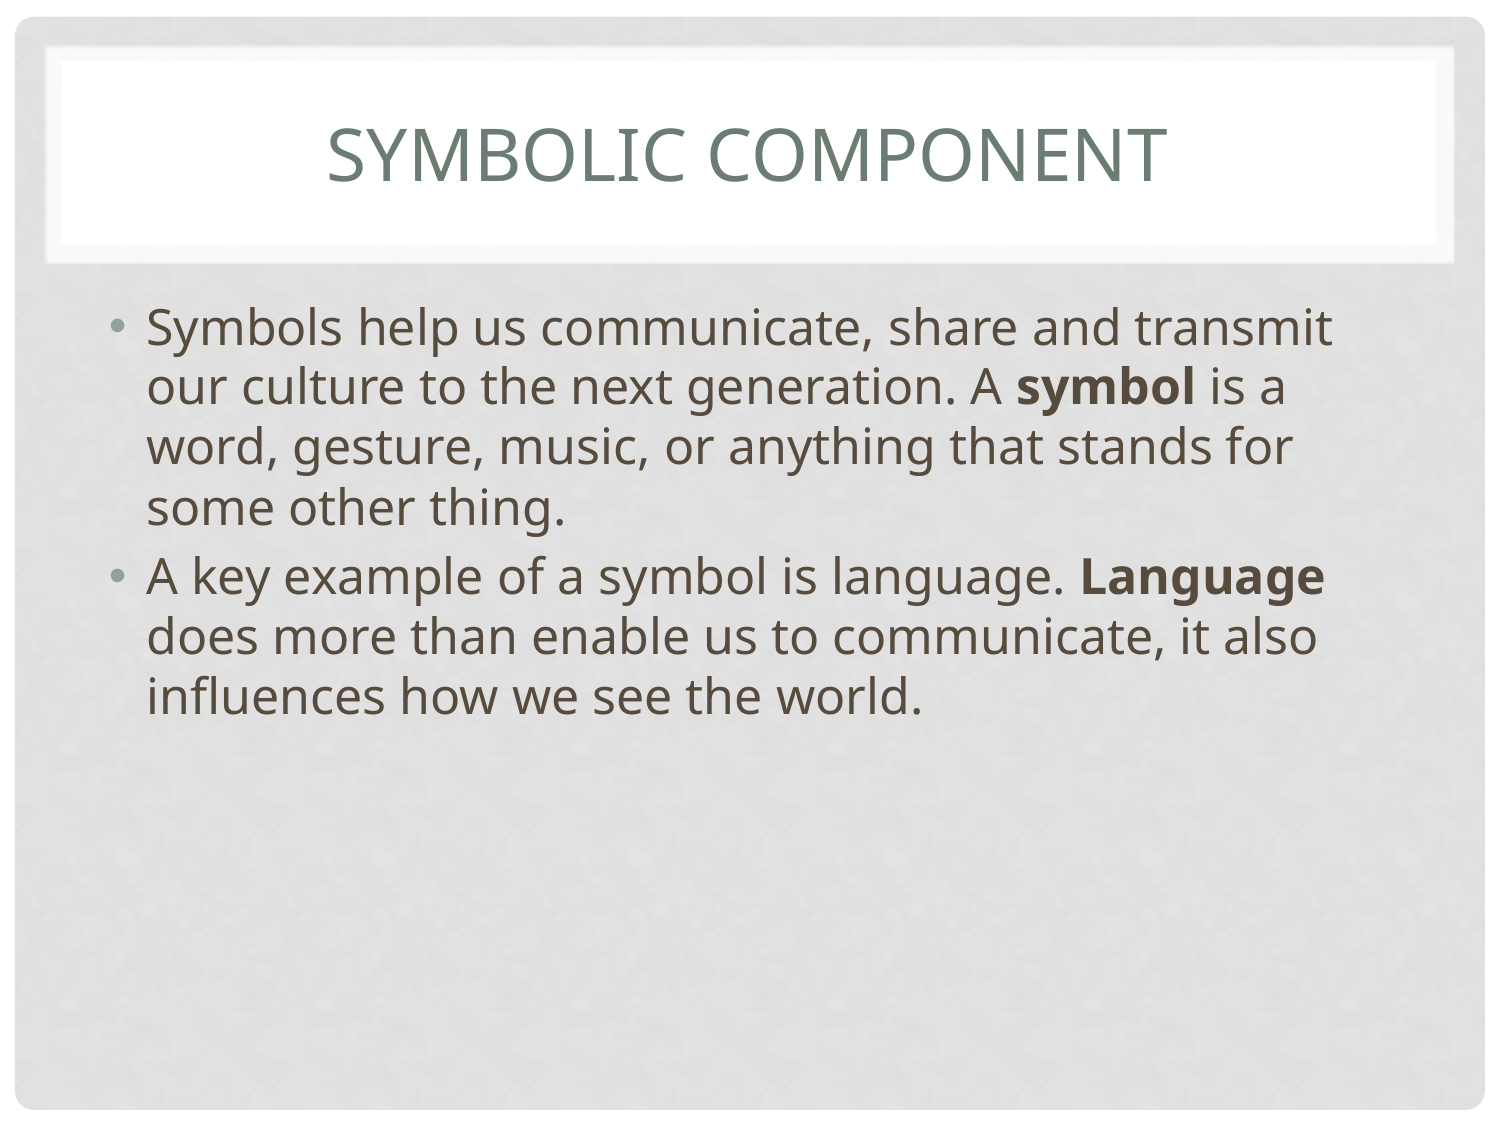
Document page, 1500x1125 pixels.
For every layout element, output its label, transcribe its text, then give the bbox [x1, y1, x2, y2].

title Symbolic component [69, 66, 1425, 238]
list Symbols help us communicate, share and transmit our culture to the next generation. A symbol is a word, gesture, music, or anything that stands for some other thing. A key example of a symbol is language. Language does more than enable us to communicate, it also influences how we see the world. [75, 287, 1425, 1005]
